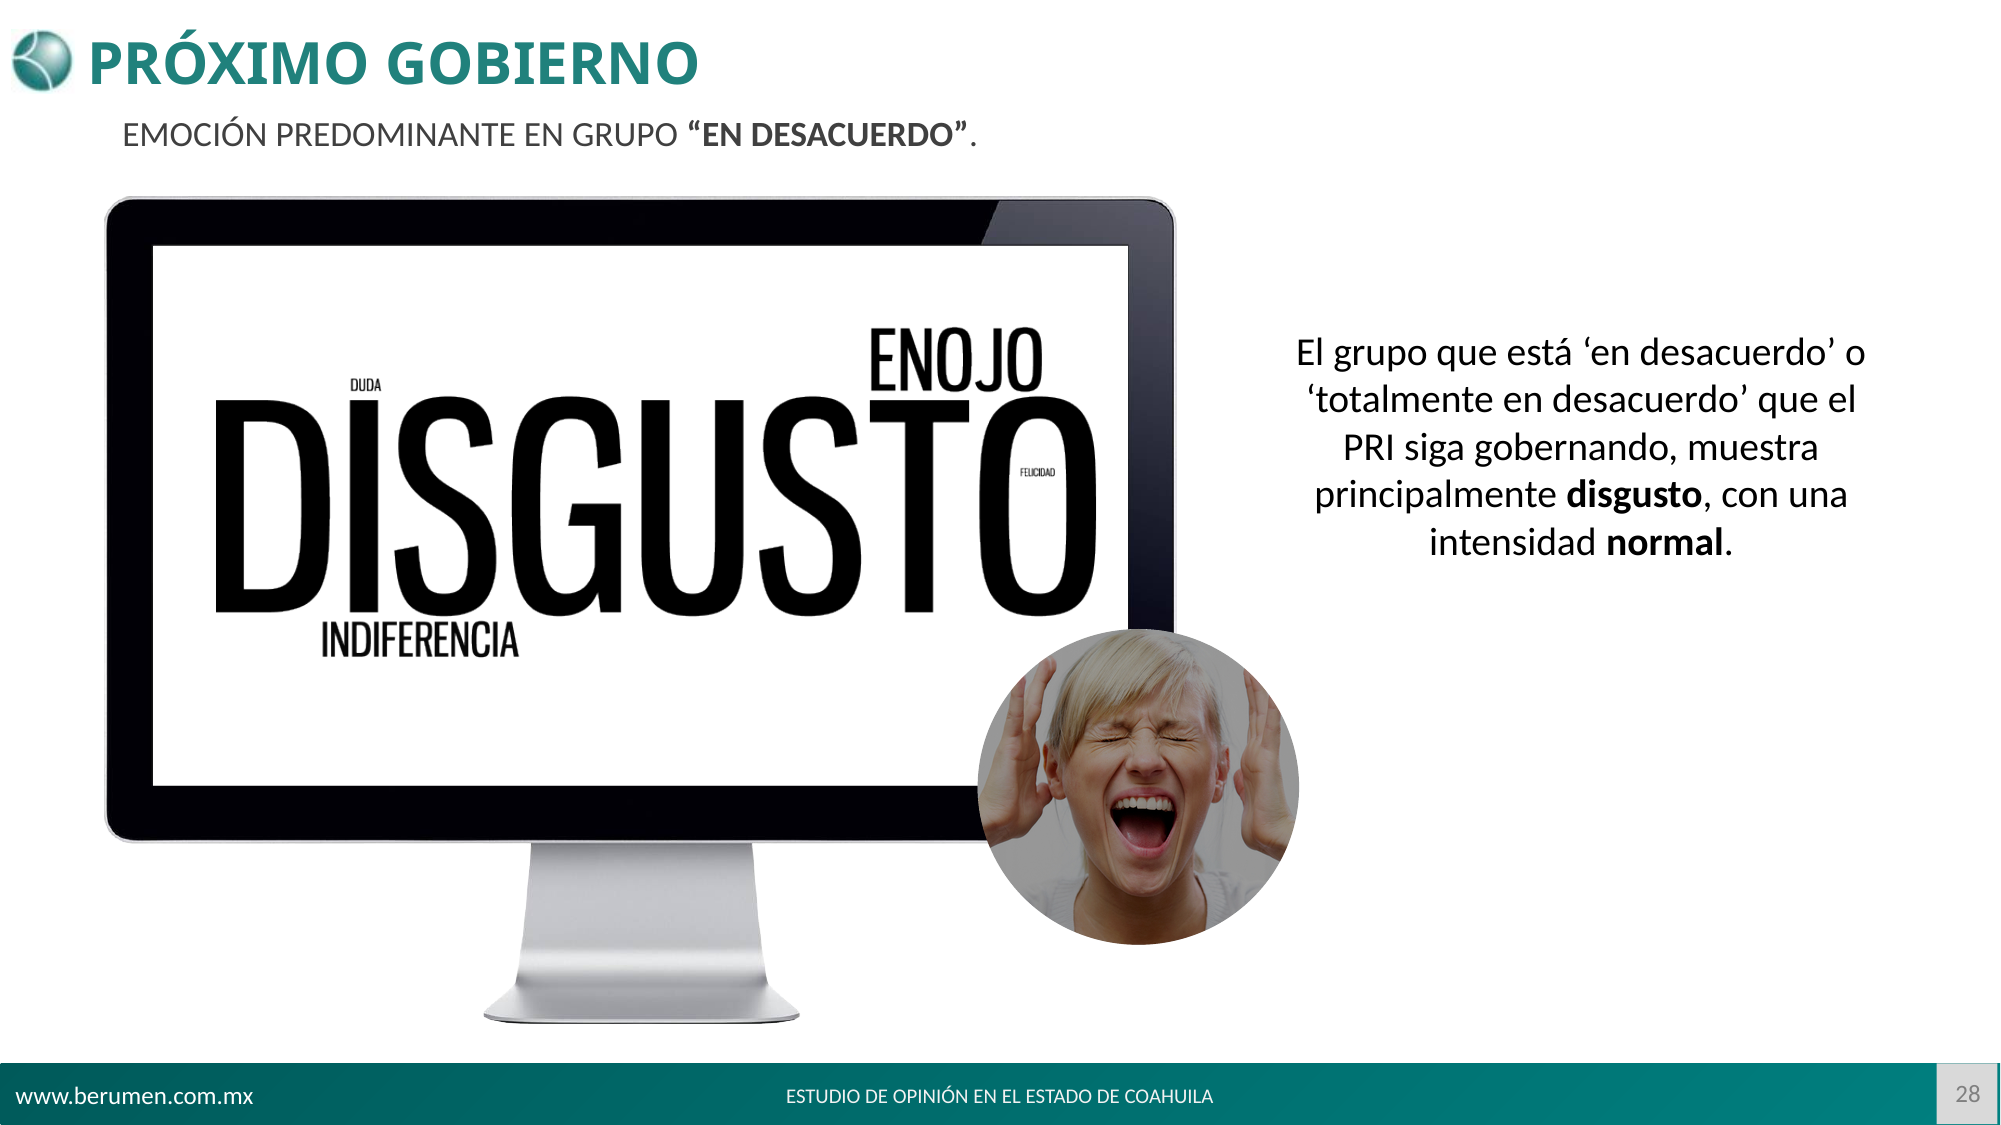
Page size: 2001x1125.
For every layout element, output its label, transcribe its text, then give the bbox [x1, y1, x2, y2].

text_box EMOCIÓN PREDOMINANTE EN GRUPO “EN DESACUERDO”. [104, 101, 2000, 163]
text_box [1936, 1063, 1998, 1070]
footer www.berumen.com.mx [0, 1064, 512, 1125]
picture [203, 244, 1106, 745]
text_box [10, 19, 1402, 106]
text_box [104, 195, 1300, 1024]
text_box 28 [1916, 1070, 2000, 1125]
text_box El grupo que está ‘en desacuerdo’ o ‘totalmente en desacuerdo’ que el PRI siga gobernando, muestra principalmente disgusto, con una intensidad normal. [1304, 316, 1886, 573]
